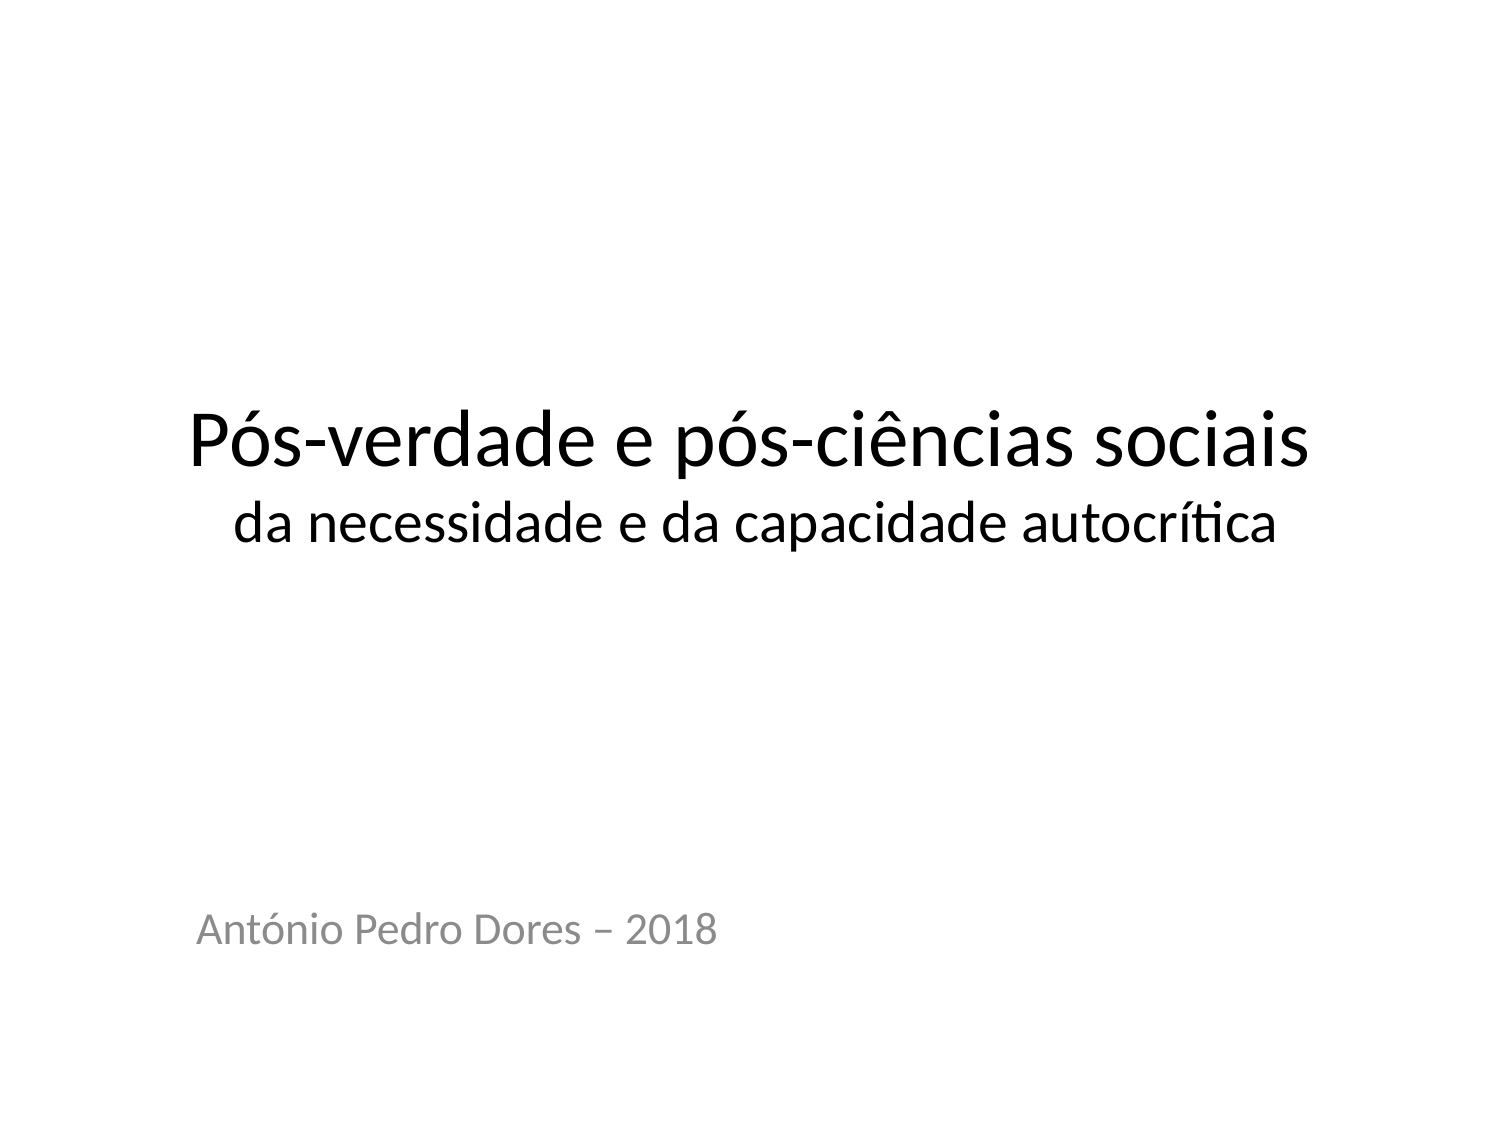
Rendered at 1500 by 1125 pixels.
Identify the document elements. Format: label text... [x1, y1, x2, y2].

subtitle António Pedro Dores – 2018 [181, 763, 1383, 1000]
title Pós-verdade e pós-ciências sociais da necessidade e da capacidade autocrítica [112, 349, 1388, 591]
